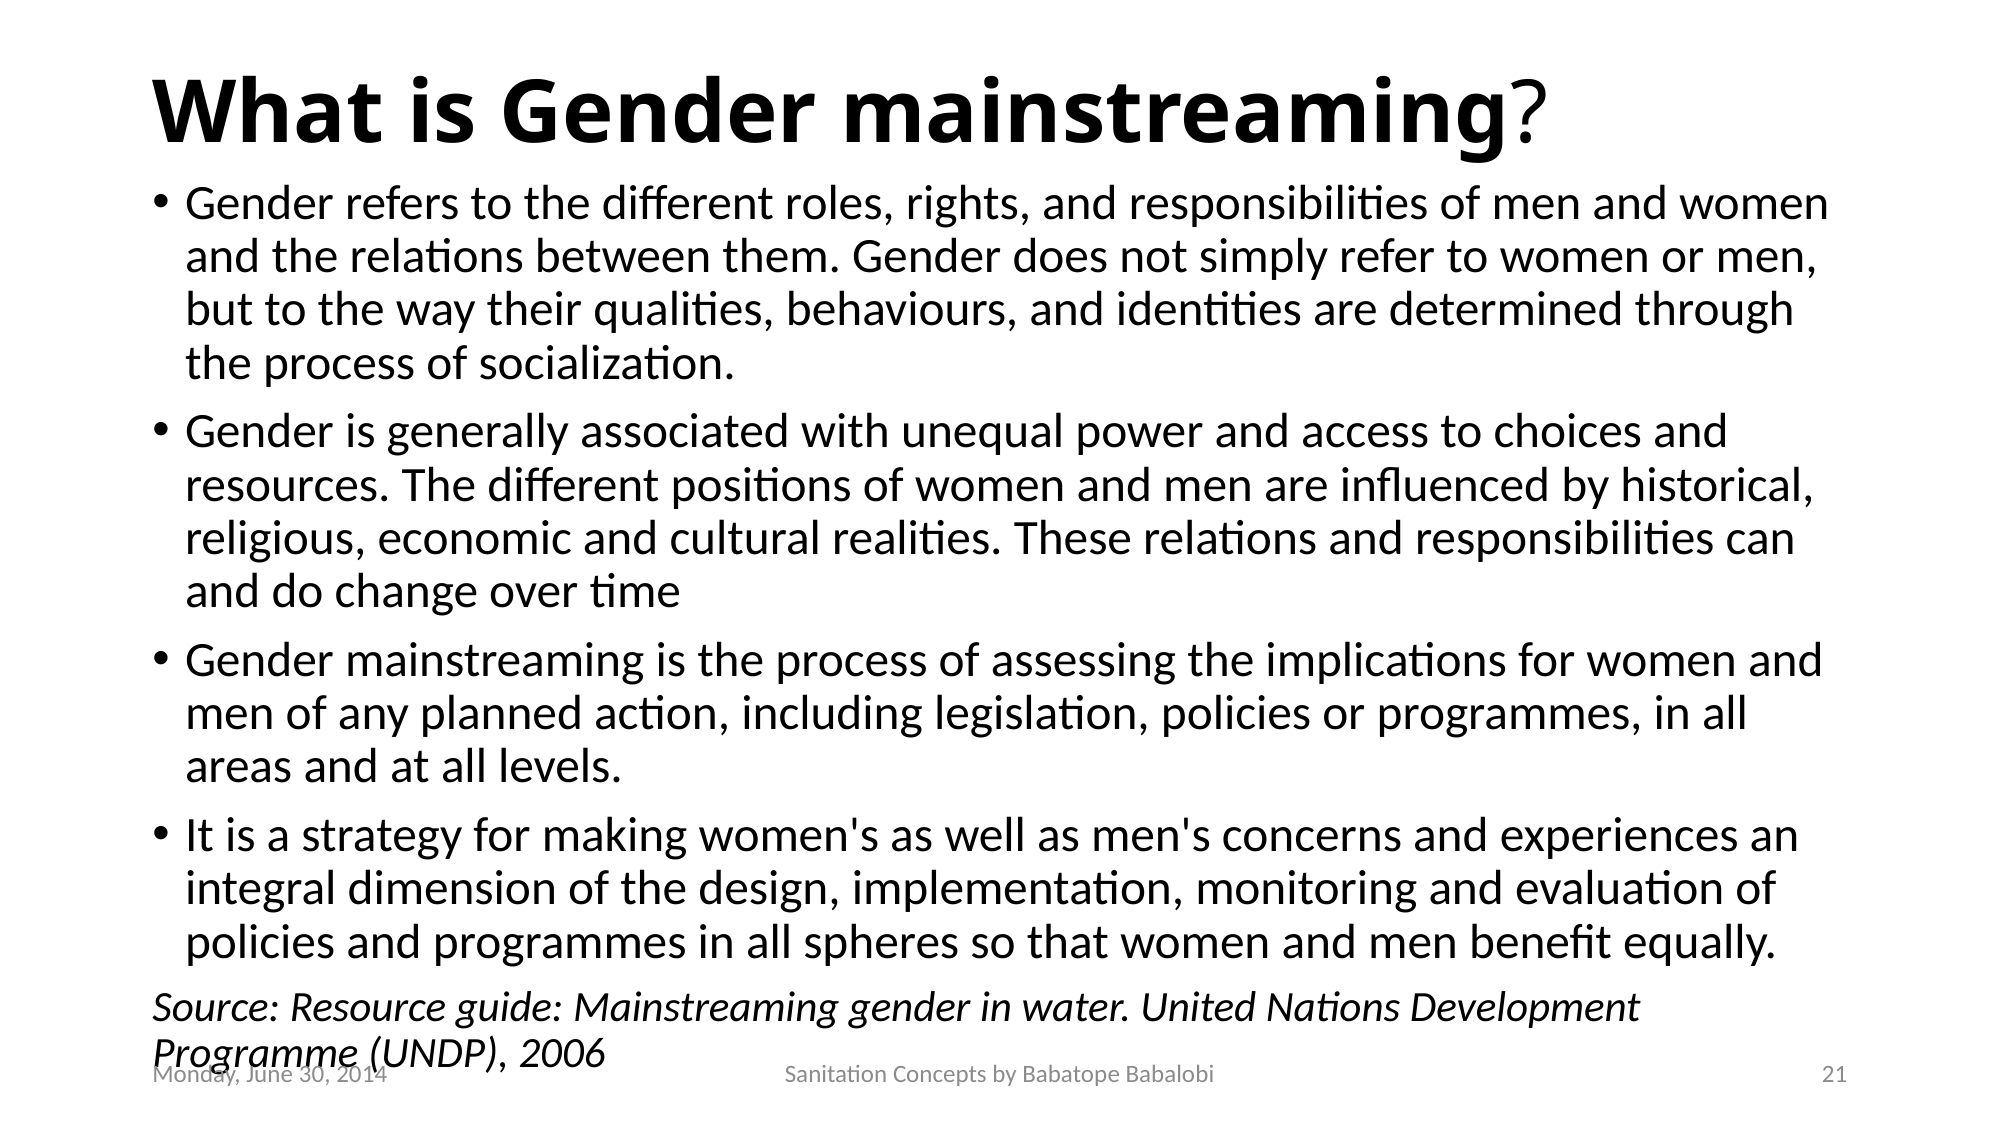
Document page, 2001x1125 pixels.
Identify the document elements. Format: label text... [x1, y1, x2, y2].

list Gender refers to the different roles, rights, and responsibilities of men and women and the relations between them. Gender does not simply refer to women or men, but to the way their qualities, behaviours, and identities are determined through the process of socialization. Gender is generally associated with unequal power and access to choices and resources. The different positions of women and men are influenced by historical, religious, economic and cultural realities. These relations and responsibilities can and do change over time Gender mainstreaming is the process of assessing the implications for women and men of any planned action, including legislation, policies or programmes, in all areas and at all levels. It is a strategy for making women's as well as men's concerns and experiences an integral dimension of the design, implementation, monitoring and evaluation of policies and programmes in all spheres so that women and men benefit equally. Source: Resource guide: Mainstreaming gender in water. United Nations Development Programme (UNDP), 2006 [137, 169, 1863, 1089]
title What is Gender mainstreaming? [137, 59, 1863, 169]
slide_number 21 [1412, 1042, 1863, 1103]
footer Sanitation Concepts by Babatope Babalobi [662, 1042, 1338, 1103]
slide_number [137, 1042, 588, 1103]
